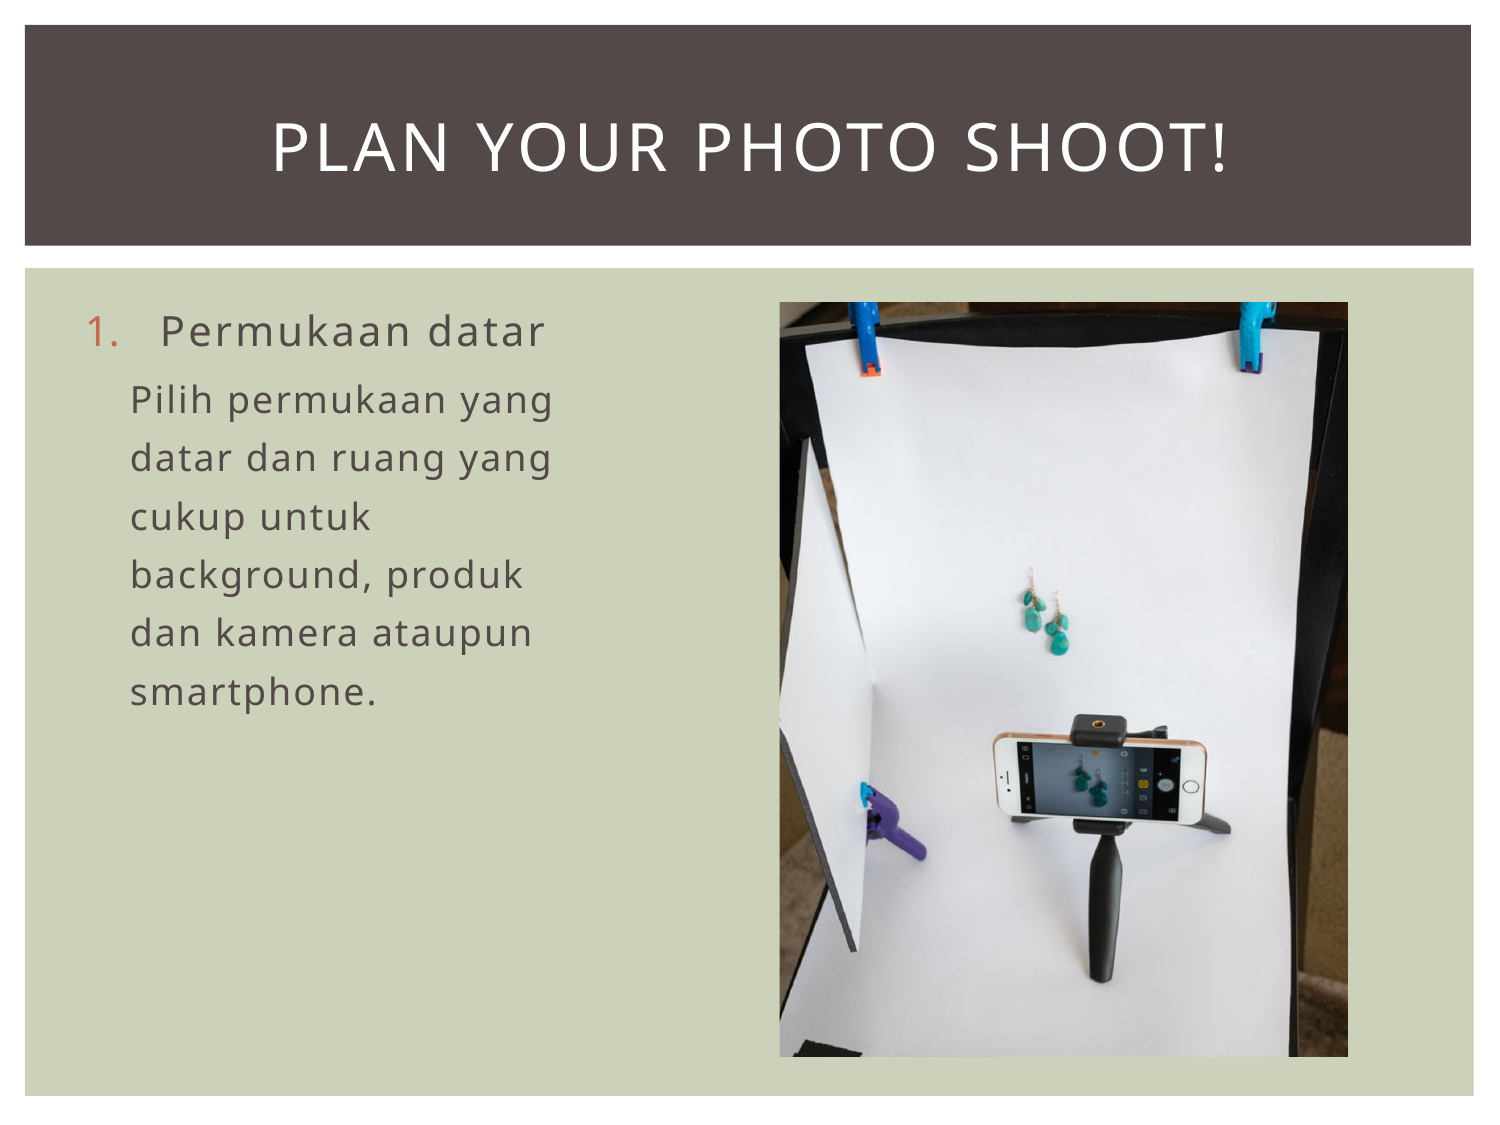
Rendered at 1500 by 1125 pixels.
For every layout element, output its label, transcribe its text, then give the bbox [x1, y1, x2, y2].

picture [779, 301, 1349, 1057]
list Permukaan datar Pilih permukaan yang datar dan ruang yang cukup untuk background, produk dan kamera ataupun smartphone. [62, 281, 598, 1005]
title Plan your photo shoot! [62, 58, 1438, 232]
